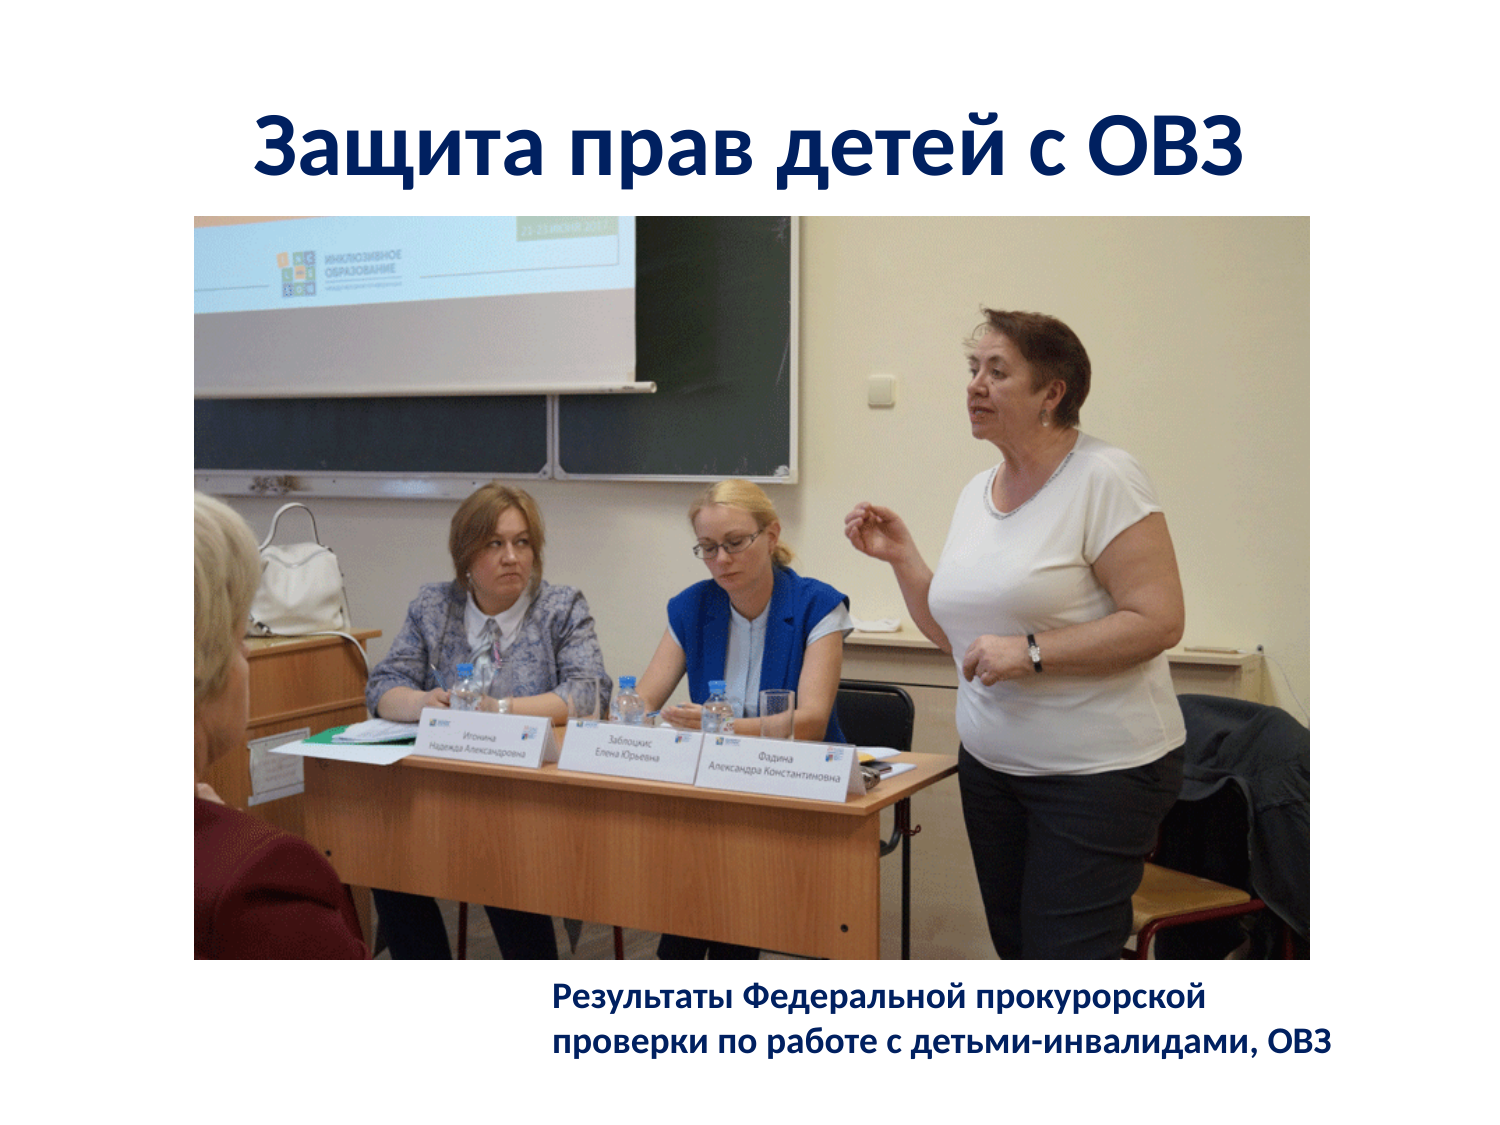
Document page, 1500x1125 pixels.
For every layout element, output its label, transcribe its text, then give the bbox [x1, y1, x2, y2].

title Защита прав детей с ОВЗ [75, 45, 1425, 233]
text_box Результаты Федеральной прокурорской проверки по работе с детьми-инвалидами, ОВЗ [537, 964, 1365, 1069]
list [194, 216, 1310, 960]
